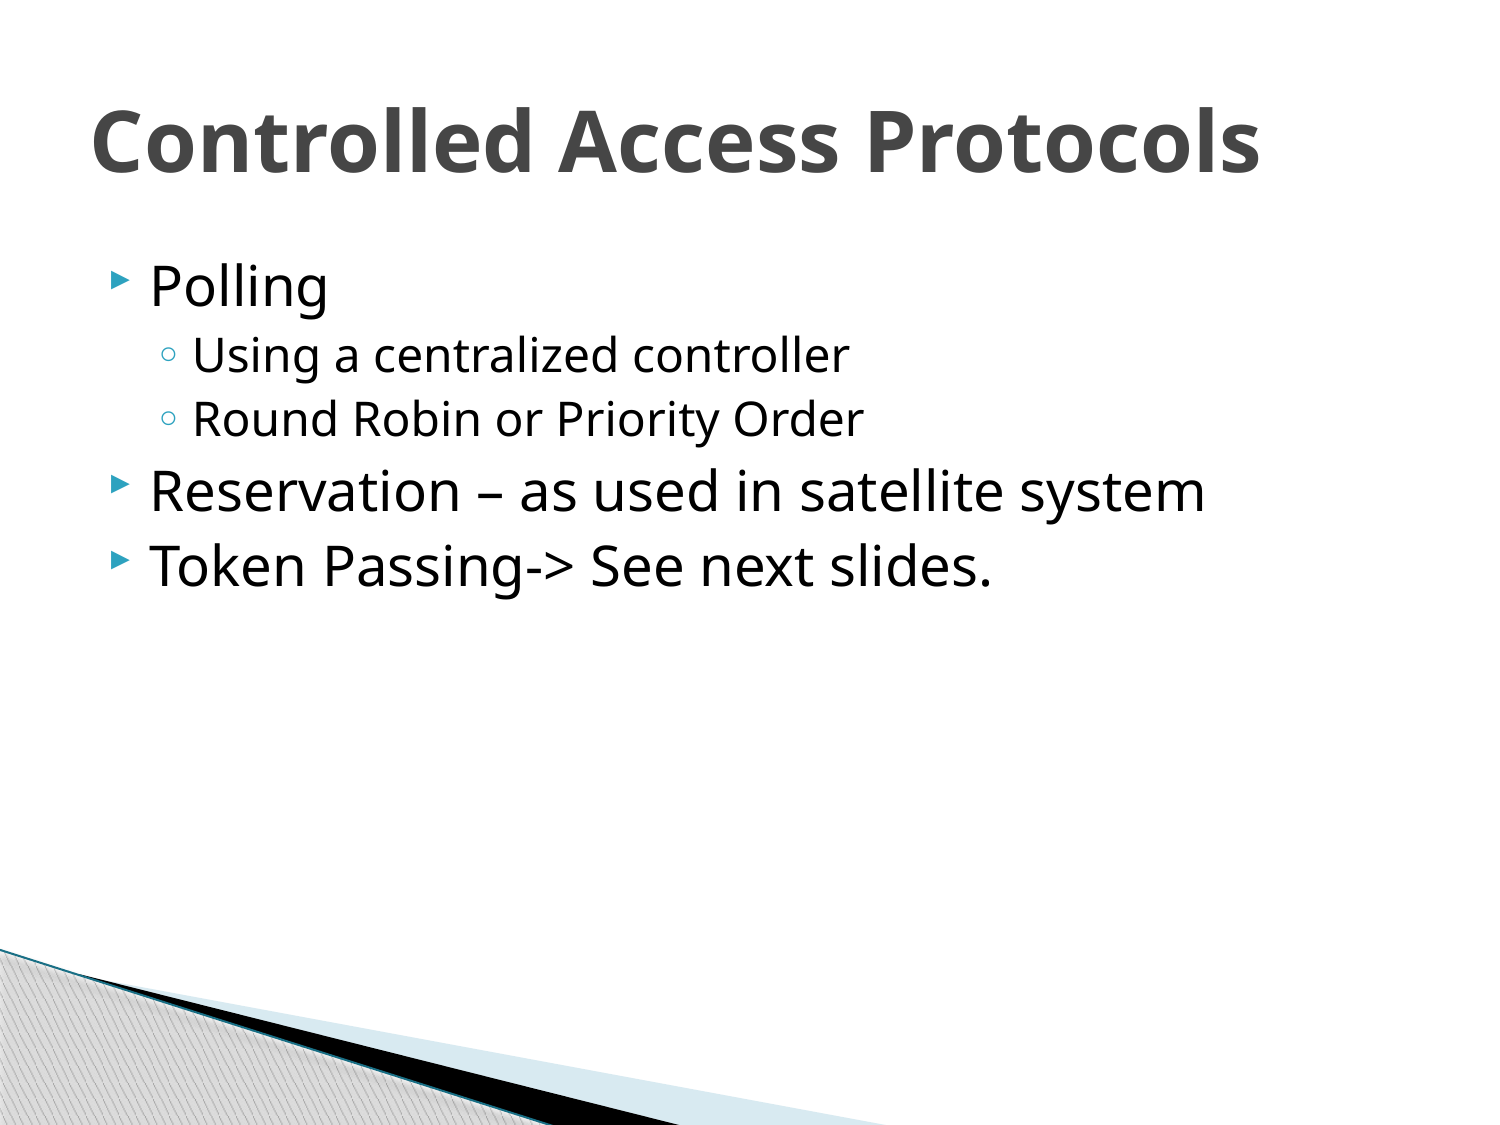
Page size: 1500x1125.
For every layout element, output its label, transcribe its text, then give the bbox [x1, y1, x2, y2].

list Polling Using a centralized controller Round Robin or Priority Order Reservation – as used in satellite system Token Passing-> See next slides. [74, 242, 1426, 986]
title Controlled Access Protocols [75, 45, 1425, 233]
